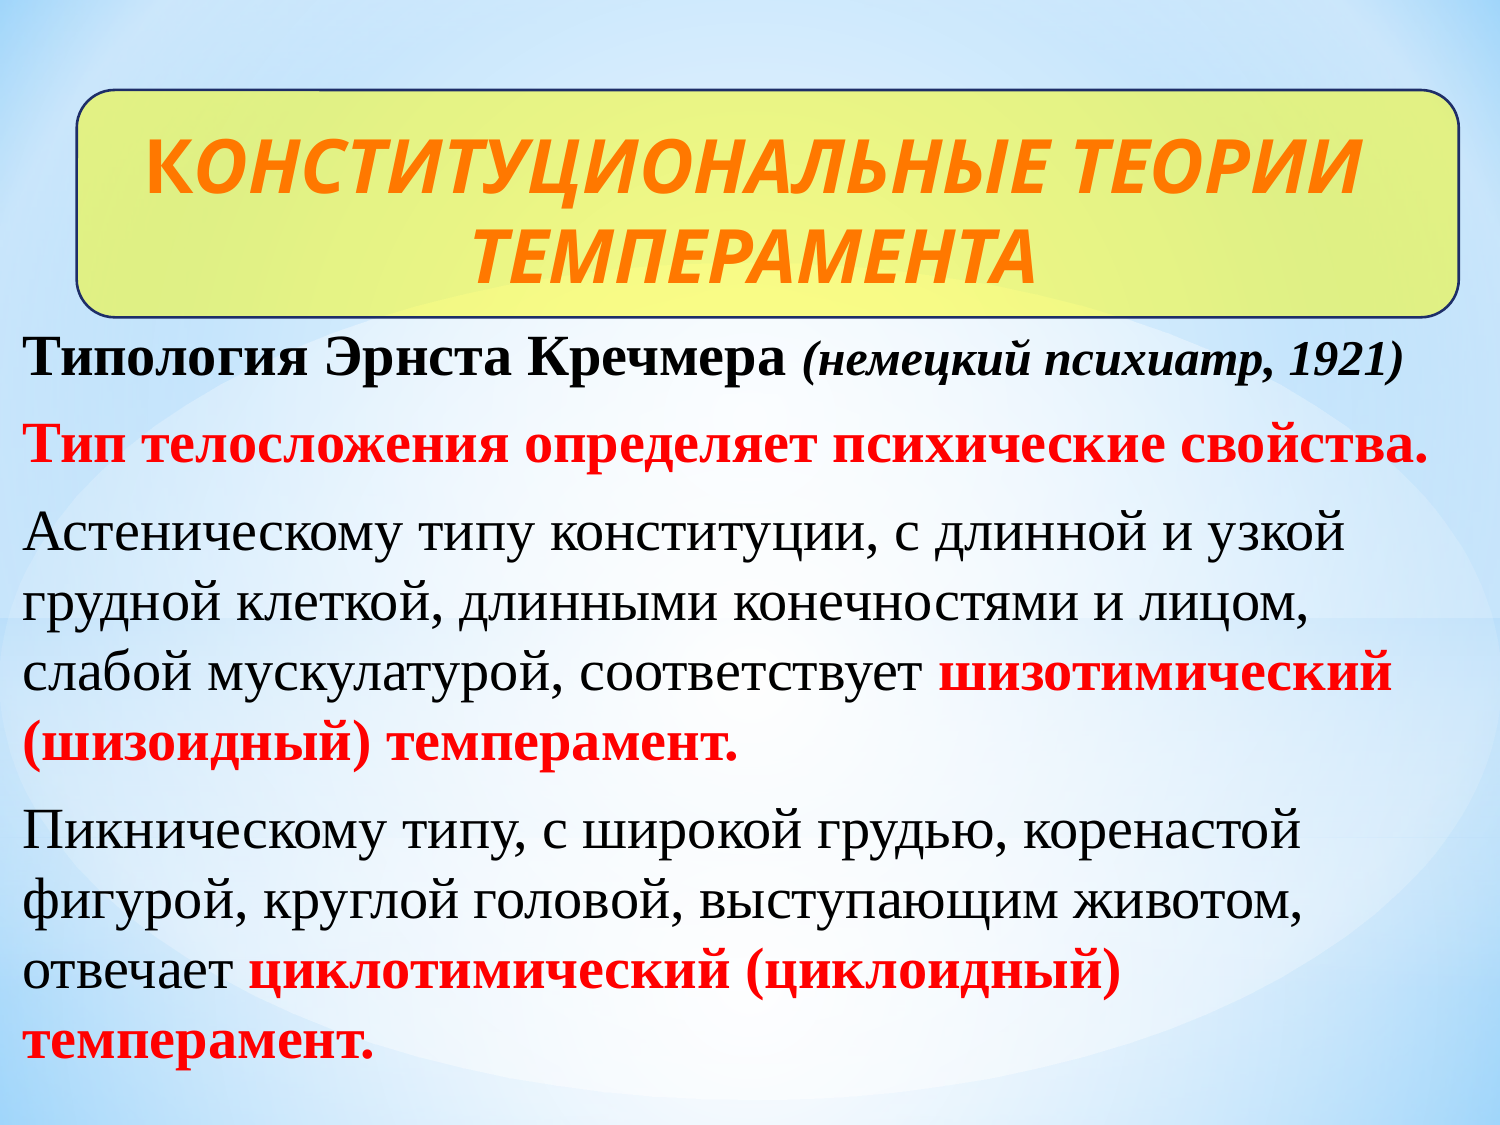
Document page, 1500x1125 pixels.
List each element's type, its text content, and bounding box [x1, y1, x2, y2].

list Конституциональные теории темперамента Типология Эрнста Кречмера (немецкий психиатр, 1921) Тип телосложения определяет психические свойства. Астеническому типу конституции, с длинной и узкой грудной клеткой, длинными конечностями и лицом, слабой мускулатурой, соответствует шизотимический (шизоидный) темперамент. Пикническому типу, с широкой грудью, коренастой фигурой, круглой головой, выступающим животом, отвечает циклотимический (циклоидный) темперамент. [0, 0, 1500, 1125]
text_box [75, 88, 1461, 319]
